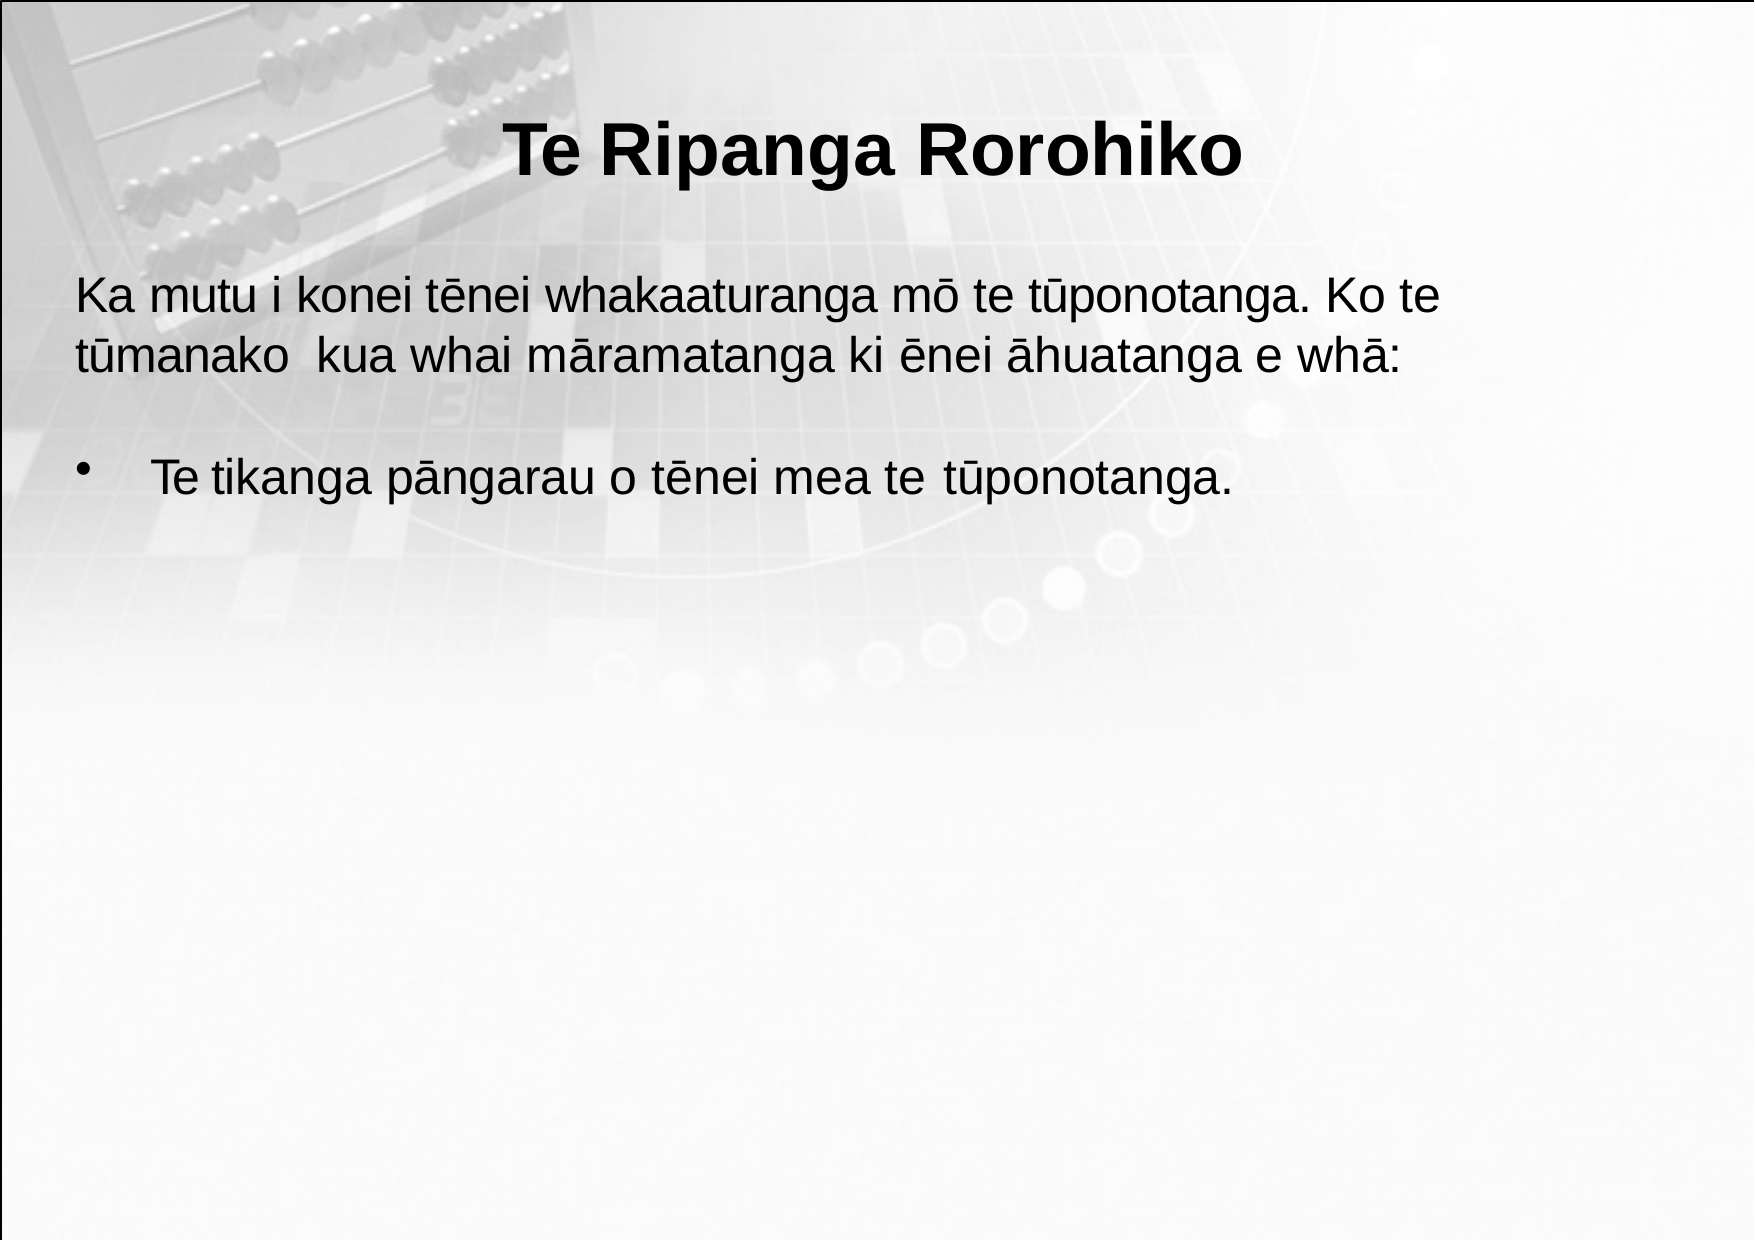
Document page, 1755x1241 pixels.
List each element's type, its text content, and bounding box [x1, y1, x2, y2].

picture [2, 2, 1754, 1240]
title Te Ripanga Rorohiko [500, 98, 1254, 259]
text_box Ka mutu i konei tēnei whakaaturanga mō te tūponotanga. Ko te tūmanako kua whai māramatanga ki ēnei āhuatanga e whā: Te tikanga pāngarau o tēnei mea te tūponotanga. [72, 259, 1661, 505]
